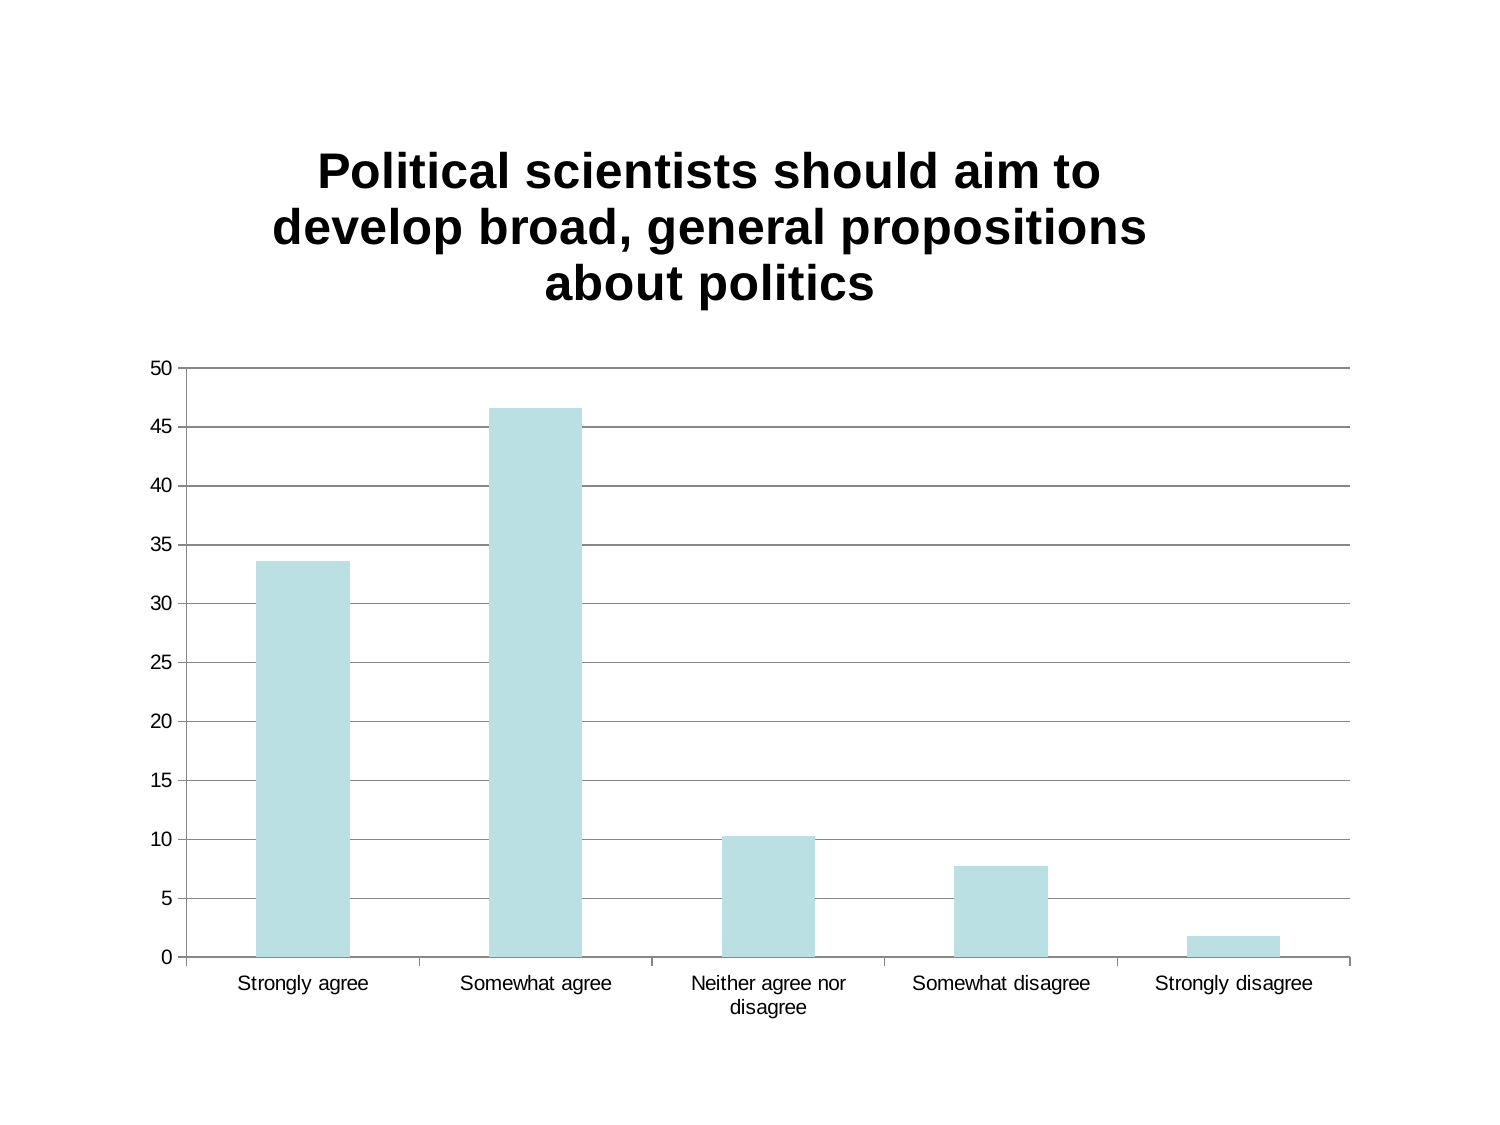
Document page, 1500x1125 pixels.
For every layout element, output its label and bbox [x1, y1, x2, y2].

chart [124, 112, 1376, 1038]
